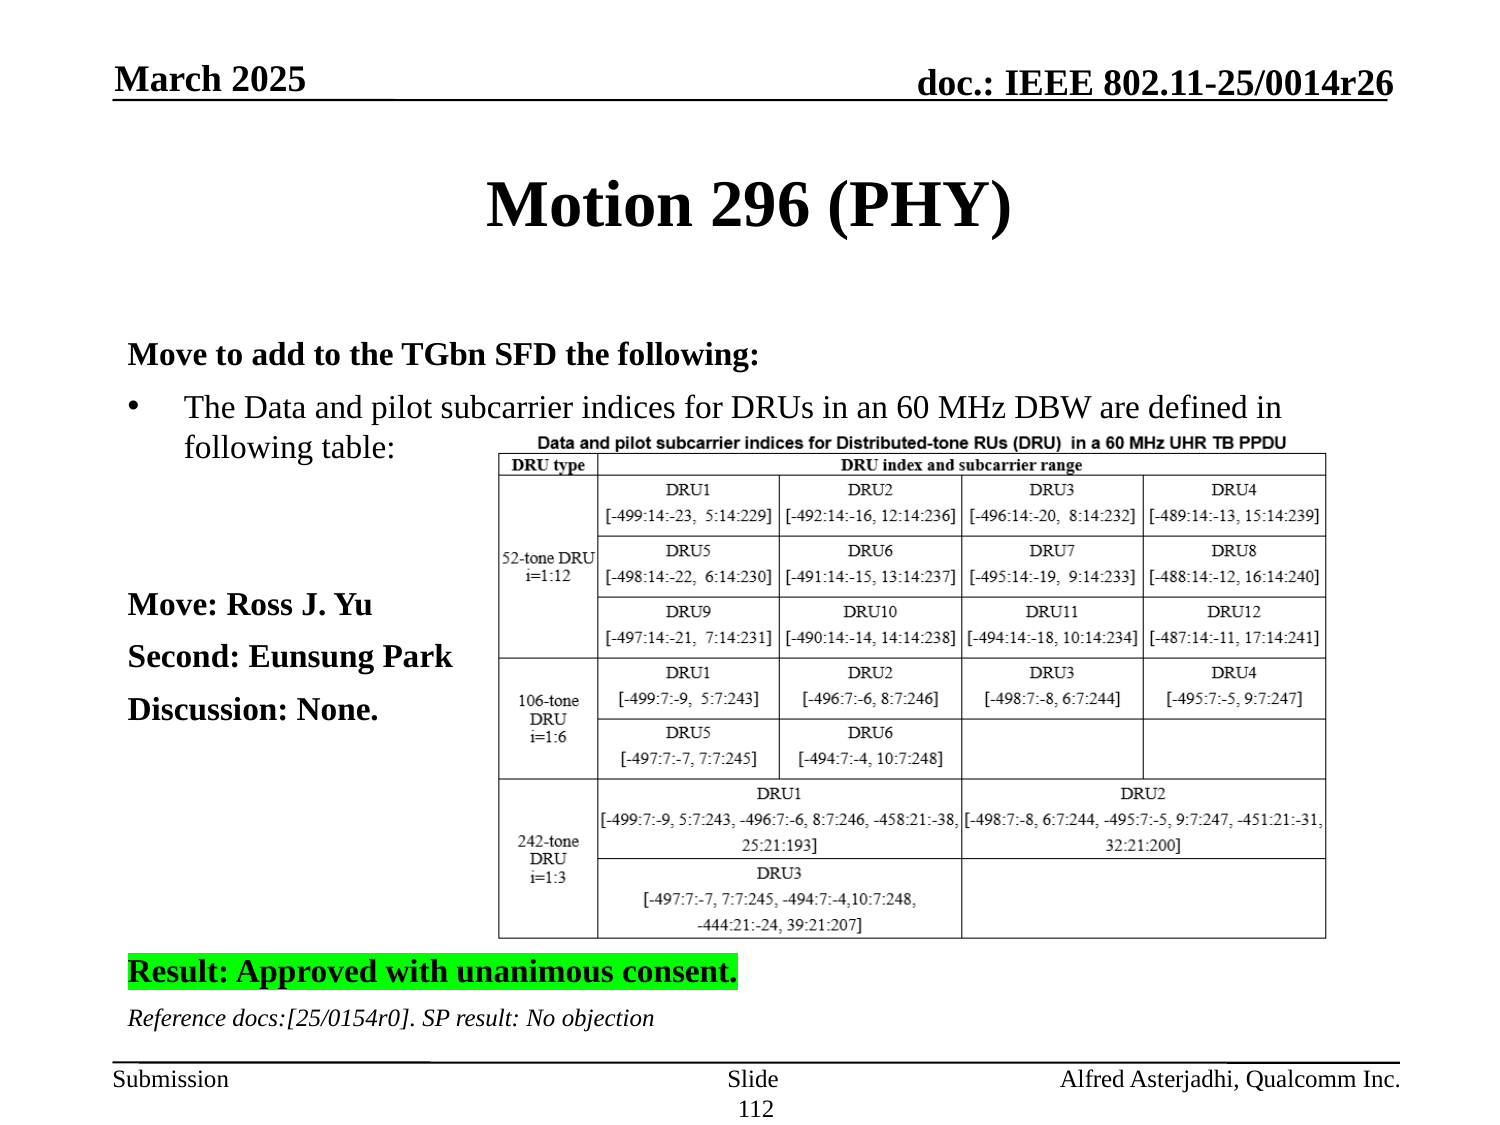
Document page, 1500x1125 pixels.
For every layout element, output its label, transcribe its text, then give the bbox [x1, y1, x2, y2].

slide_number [114, 54, 423, 100]
slide_number Slide 112 [712, 1061, 800, 1123]
footer Alfred Asterjadhi, Qualcomm Inc. [878, 1061, 1402, 1093]
title Motion 296 (PHY) [112, 112, 1388, 288]
list Move to add to the TGbn SFD the following: The Data and pilot subcarrier indices for DRUs in an 60 MHz DBW are defined in following table: Move: Ross J. Yu Second: Eunsung Park Discussion: None. Result: Approved with unanimous consent. Reference docs:[25/0154r0]. SP result: No objection [112, 324, 1388, 1063]
picture [487, 424, 1351, 948]
